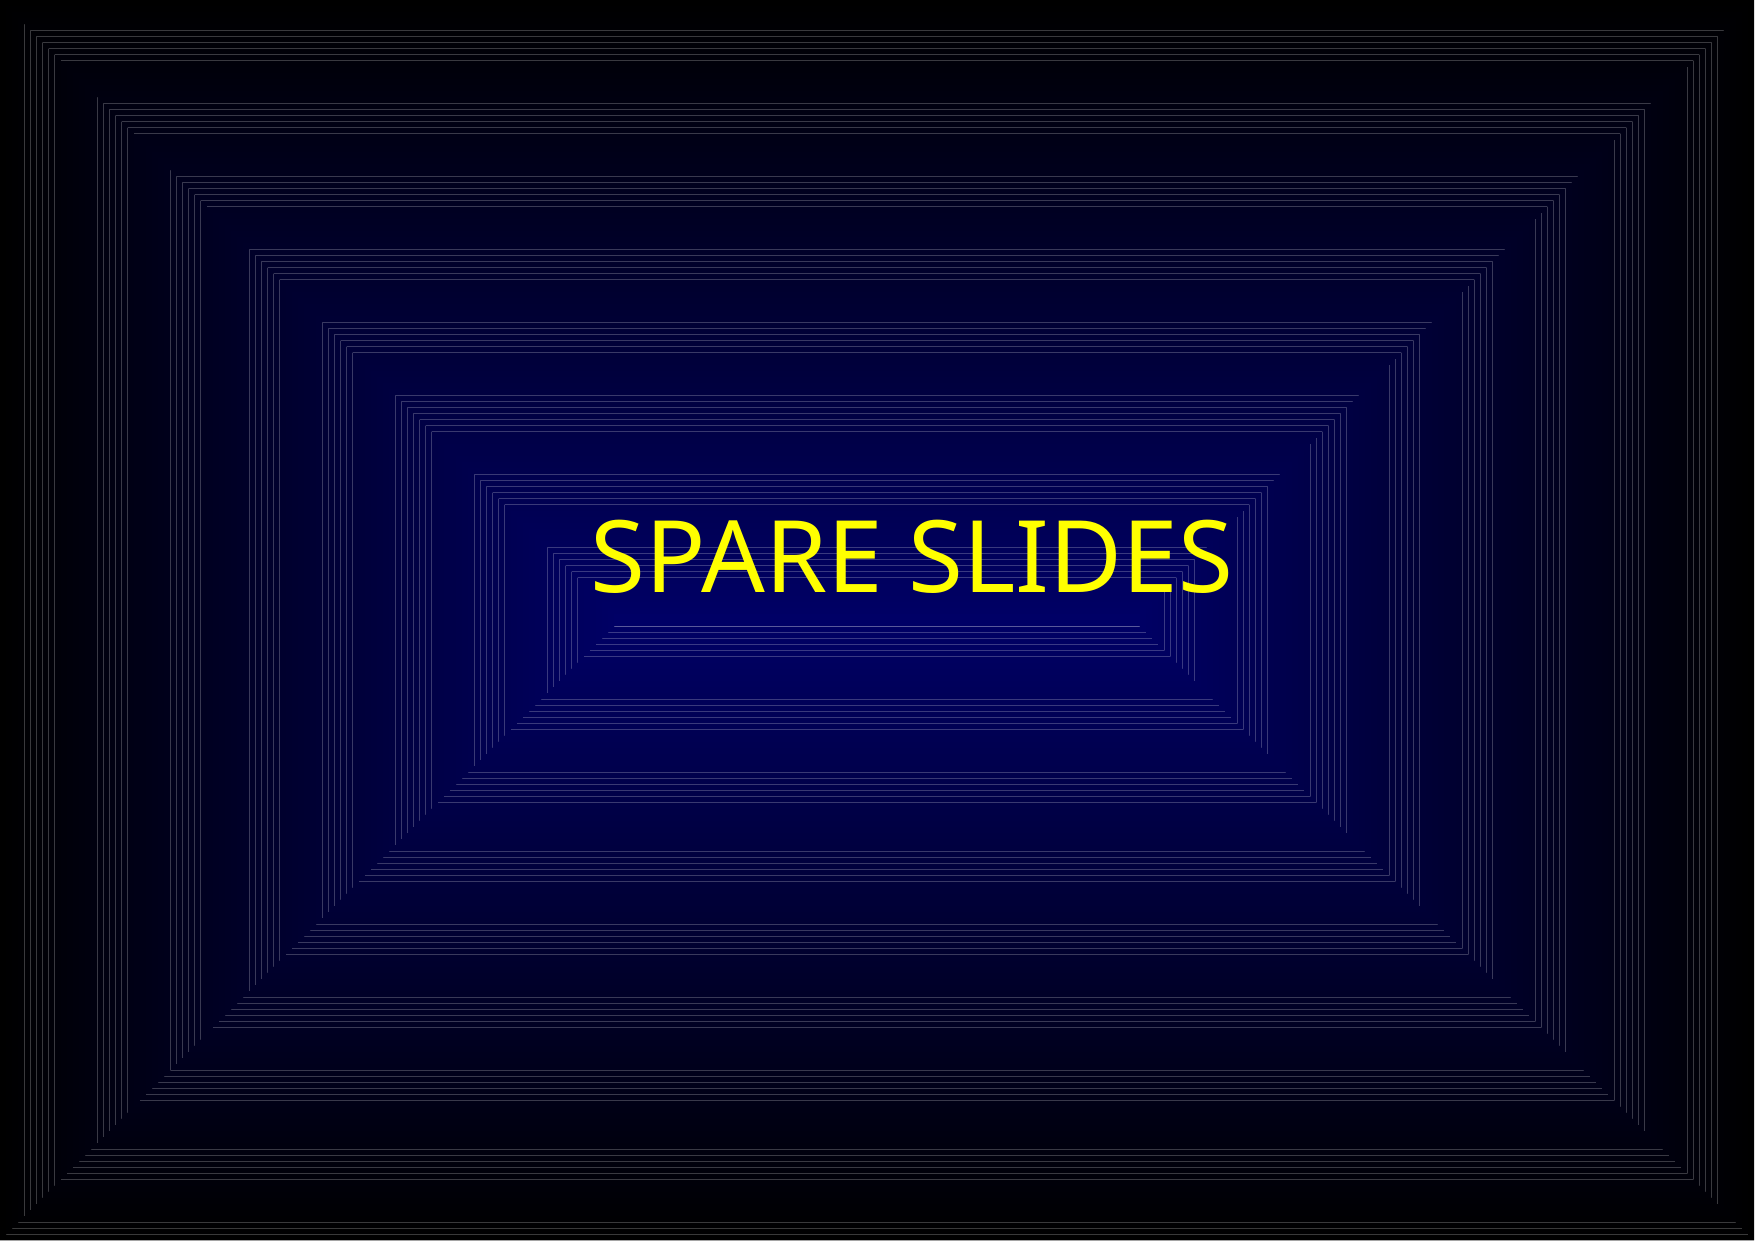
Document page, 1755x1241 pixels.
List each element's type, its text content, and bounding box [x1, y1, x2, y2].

title SPARE SLIDES [215, 419, 1610, 686]
